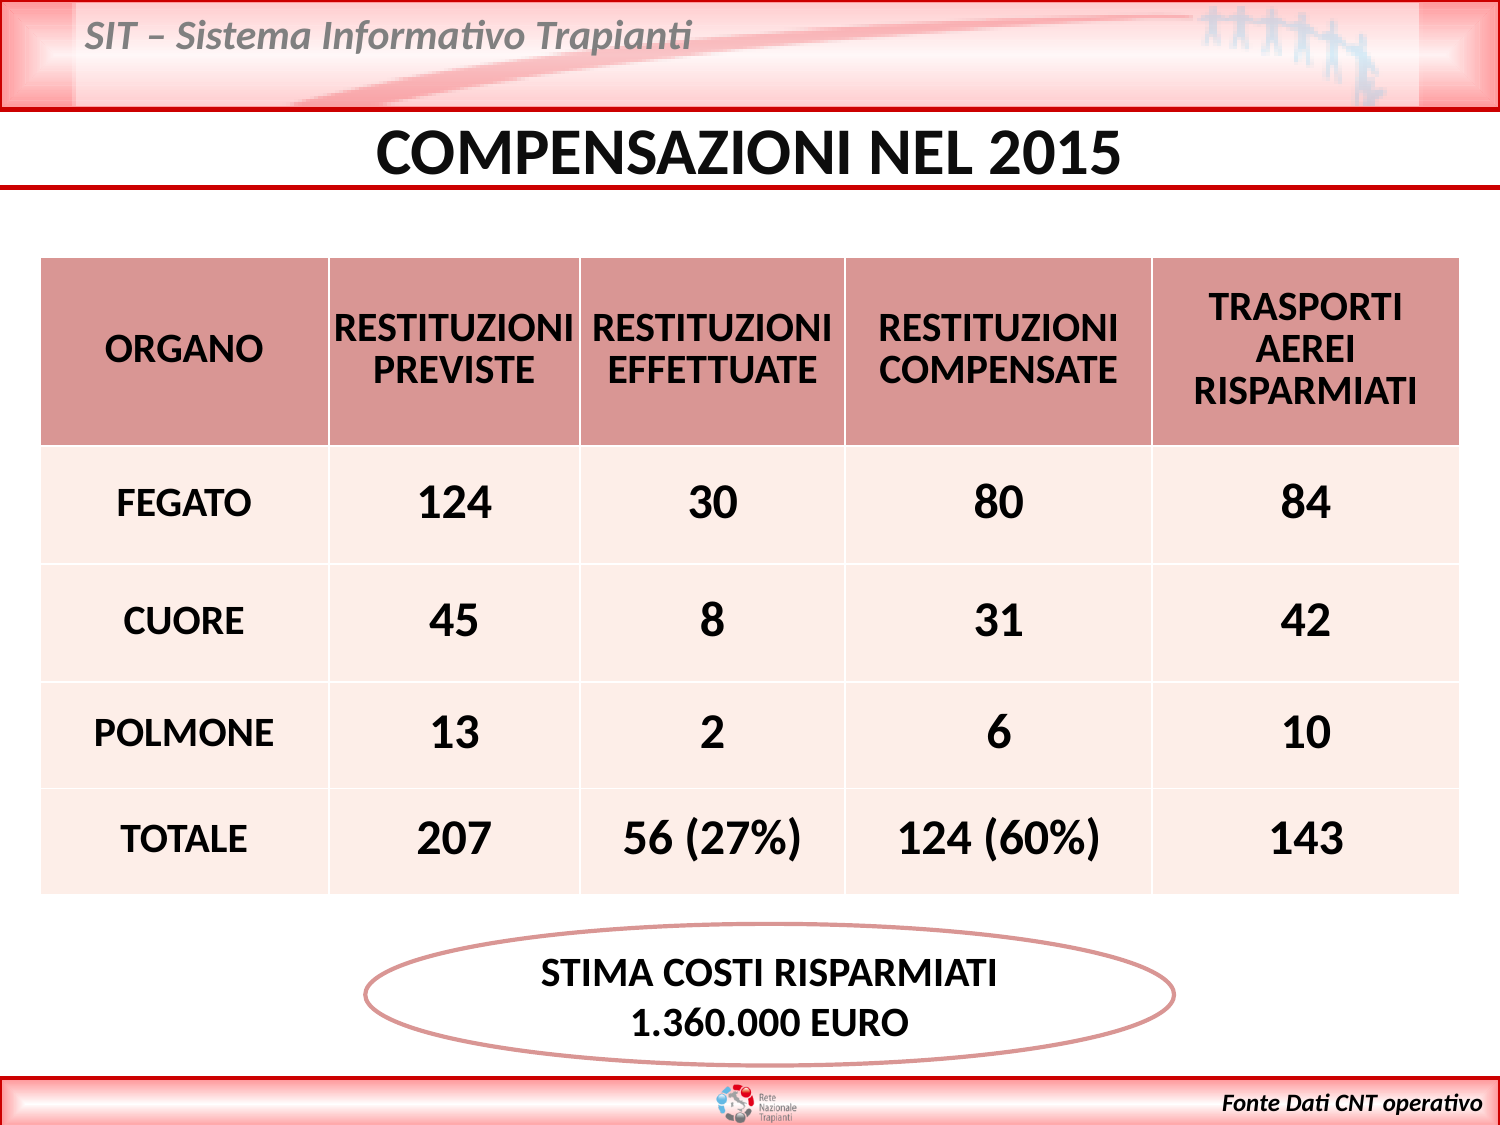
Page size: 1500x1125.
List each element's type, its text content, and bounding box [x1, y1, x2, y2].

table_header TRASPORTI AEREI RISPARMIATI [1153, 258, 1459, 445]
table_cell 84 [1153, 447, 1459, 563]
table_cell 124 (60%) [846, 789, 1151, 894]
table_cell 31 [846, 565, 1151, 681]
table_header ORGANO [41, 258, 328, 445]
table_cell 80 [846, 447, 1151, 563]
table_header RESTITUZIONI COMPENSATE [846, 258, 1151, 445]
table_cell 143 [1153, 789, 1459, 894]
text_box STIMA COSTI RISPARMIATI 1.360.000 EURO [363, 921, 1177, 1068]
text_box Fonte Dati CNT operativo [1201, 1079, 1499, 1124]
table_cell 8 [581, 565, 844, 681]
table_header RESTITUZIONI PREVISTE [330, 258, 579, 445]
table_cell FEGATO [41, 447, 328, 563]
table_cell 6 [846, 683, 1151, 788]
text_box COMPENSAZIONI NEL 2015 [0, 100, 1500, 196]
table_cell 2 [581, 683, 844, 788]
table_cell 207 [330, 789, 579, 894]
table_header RESTITUZIONI EFFETTUATE [581, 258, 844, 445]
table_cell CUORE [41, 565, 328, 681]
picture [703, 1078, 809, 1125]
table_cell POLMONE [41, 683, 328, 788]
table_cell 56 (27%) [581, 789, 844, 894]
table_cell 42 [1153, 565, 1459, 681]
table_cell 10 [1153, 683, 1459, 788]
table_cell 30 [581, 447, 844, 563]
table_cell 13 [330, 683, 579, 788]
table_cell 45 [330, 565, 579, 681]
table_cell TOTALE [41, 789, 328, 894]
table_cell 124 [330, 447, 579, 563]
